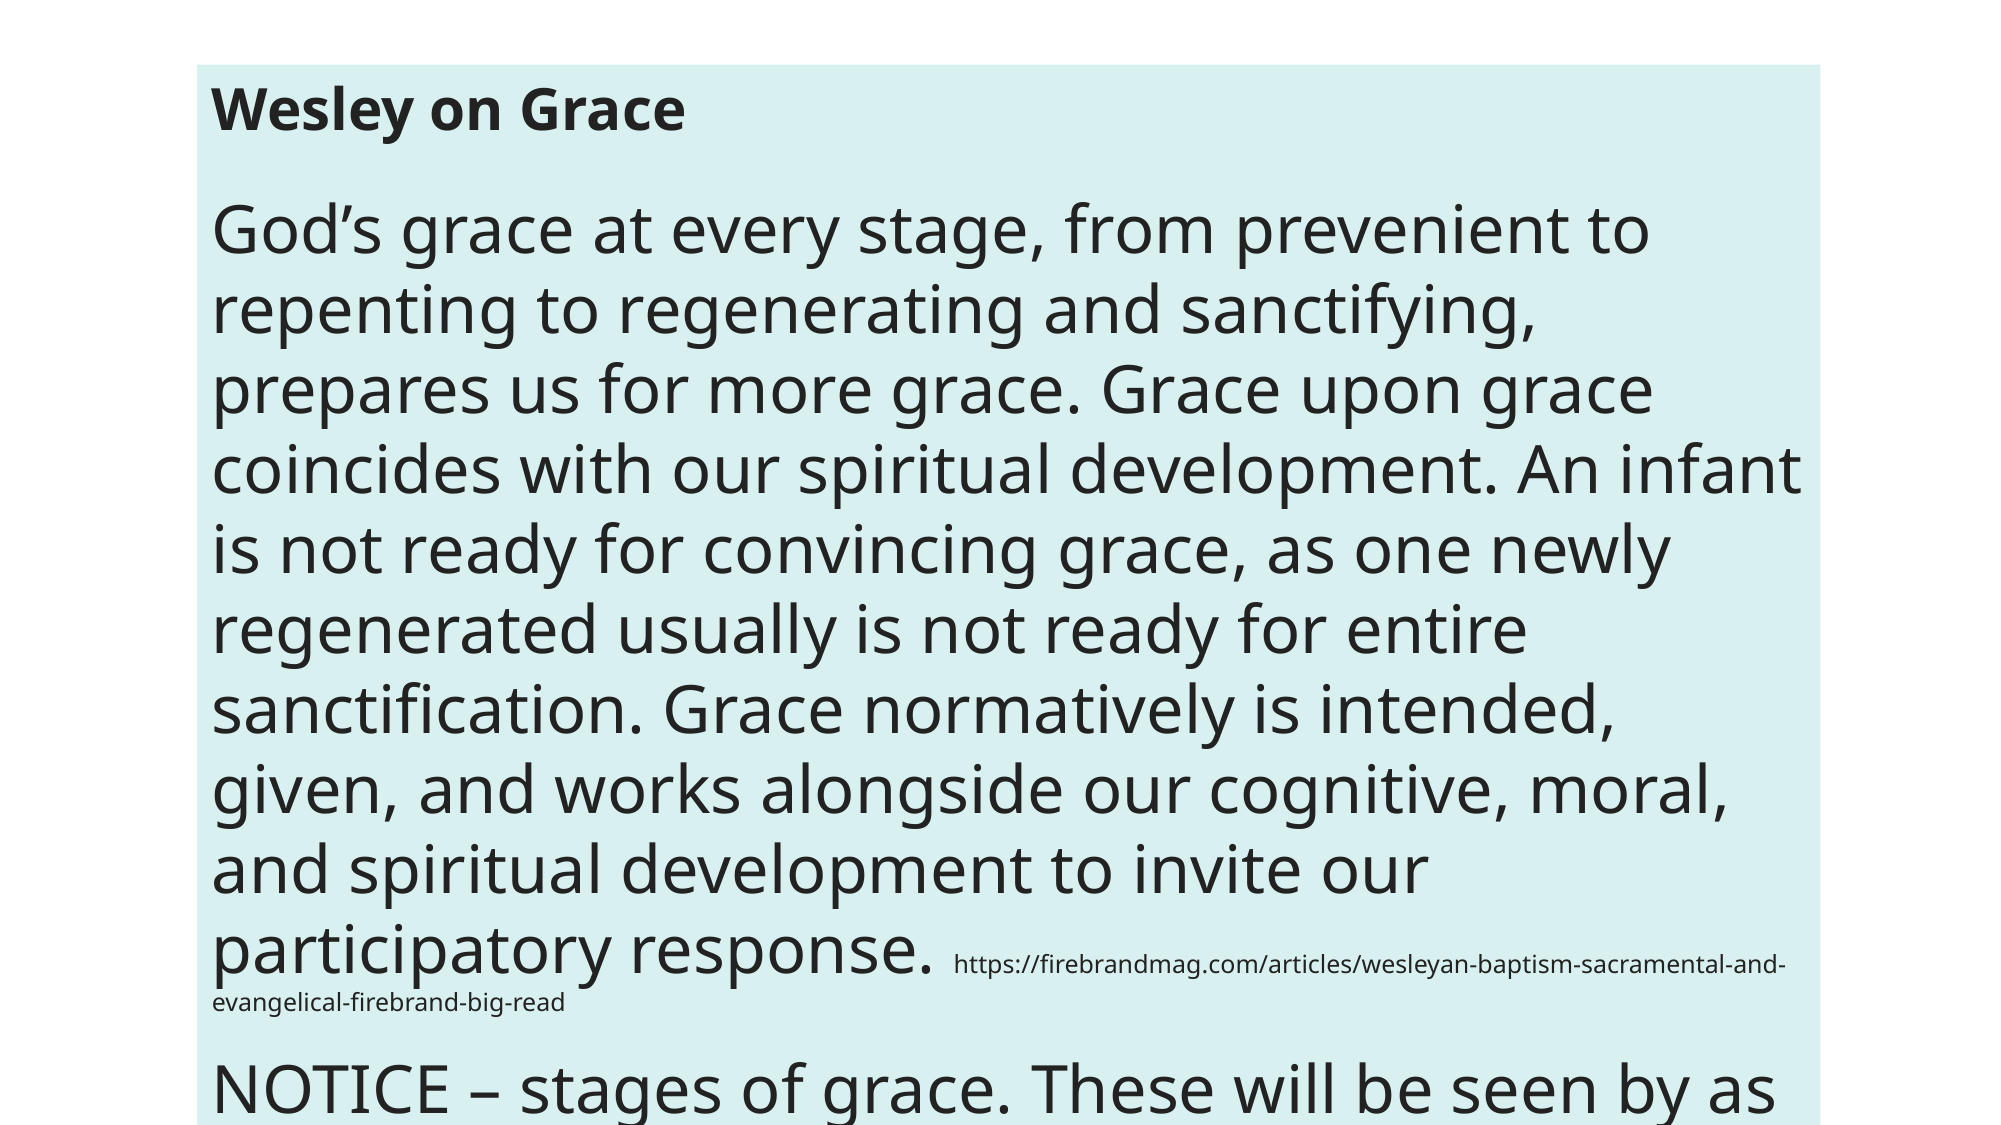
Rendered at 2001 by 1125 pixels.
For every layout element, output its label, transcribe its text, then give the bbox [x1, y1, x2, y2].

text_box Wesley on Grace God’s grace at every stage, from prevenient to repenting to regenerating and sanctifying, prepares us for more grace. Grace upon grace coincides with our spiritual development. An infant is not ready for convincing grace, as one newly regenerated usually is not ready for entire sanctification. Grace normatively is intended, given, and works alongside our cognitive, moral, and spiritual development to invite our participatory response. https://firebrandmag.com/articles/wesleyan-baptism-sacramental-and-evangelical-firebrand-big-read NOTICE – stages of grace. These will be seen by as distinct work of the Holy Spirit. [197, 64, 1821, 1125]
